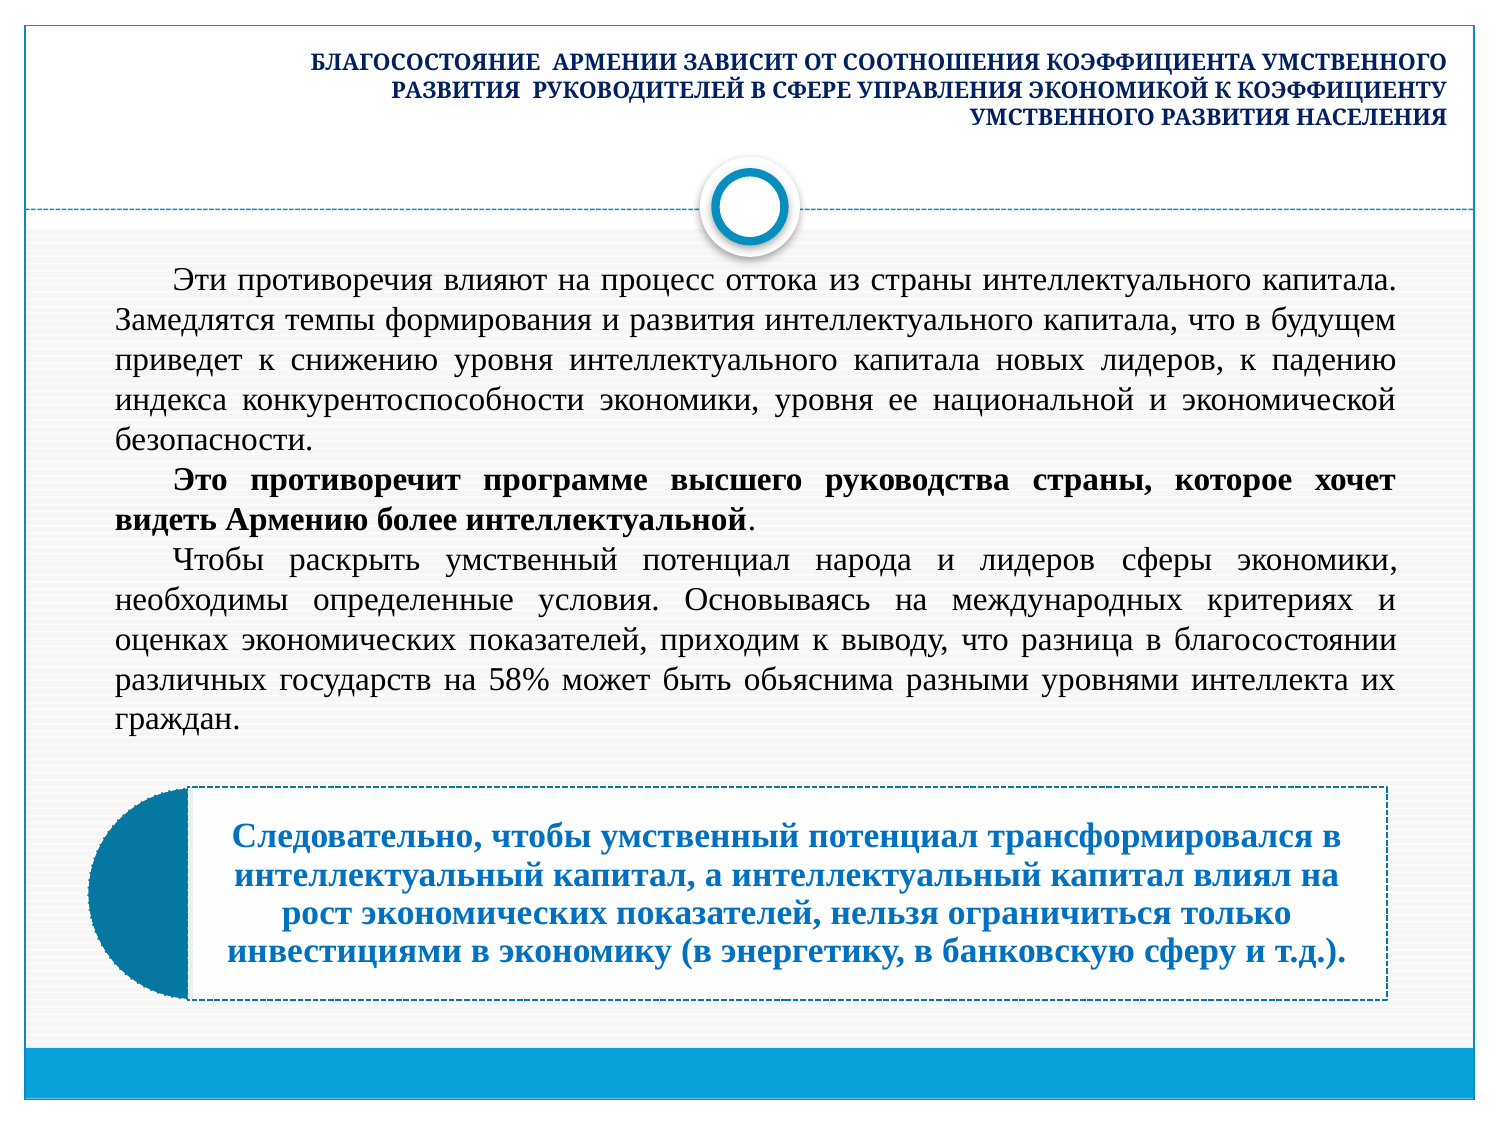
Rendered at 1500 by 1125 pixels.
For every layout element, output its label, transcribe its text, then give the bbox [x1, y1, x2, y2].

text_box Эти противоречия влияют на процесс оттока из страны интеллектуального капитала. Замедлятся темпы формирования и развития интеллектуального капитала, что в будущем приведет к снижению уровня интеллектуального капитала новых лидеров, к падению индекса конкурентоспособности экономики, уровня ее национальной и экономической безопасности. Это противоречит программе высшего руководства страны, которое хочет видеть Армению более интеллектуальной. Чтобы раскрыть умственный потенциал народа и лидеров сферы экономики, необходимы определенные условия. Основываясь на международных критериях и оценках экономических показателей, приходим к выводу, что разница в благосостоянии различных государств на 58% может быть обьяснима разными уровнями интеллекта их граждан. [99, 250, 1413, 744]
text_box БЛАГОСОСТОЯНИЕ АРМЕНИИ ЗАВИСИТ ОТ СООТНОШЕНИЯ КОЭФФИЦИЕНТА УМСТВЕННОГО РАЗВИТИЯ РУКОВОДИТЕЛЕЙ В СФЕРЕ УПРАВЛЕНИЯ ЭКОНОМИКОЙ К КОЭФФИЦИЕНТУ УМСТВЕННОГО РАЗВИТИЯ НАСЕЛЕНИЯ [219, 49, 1463, 138]
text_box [87, 787, 1394, 1001]
